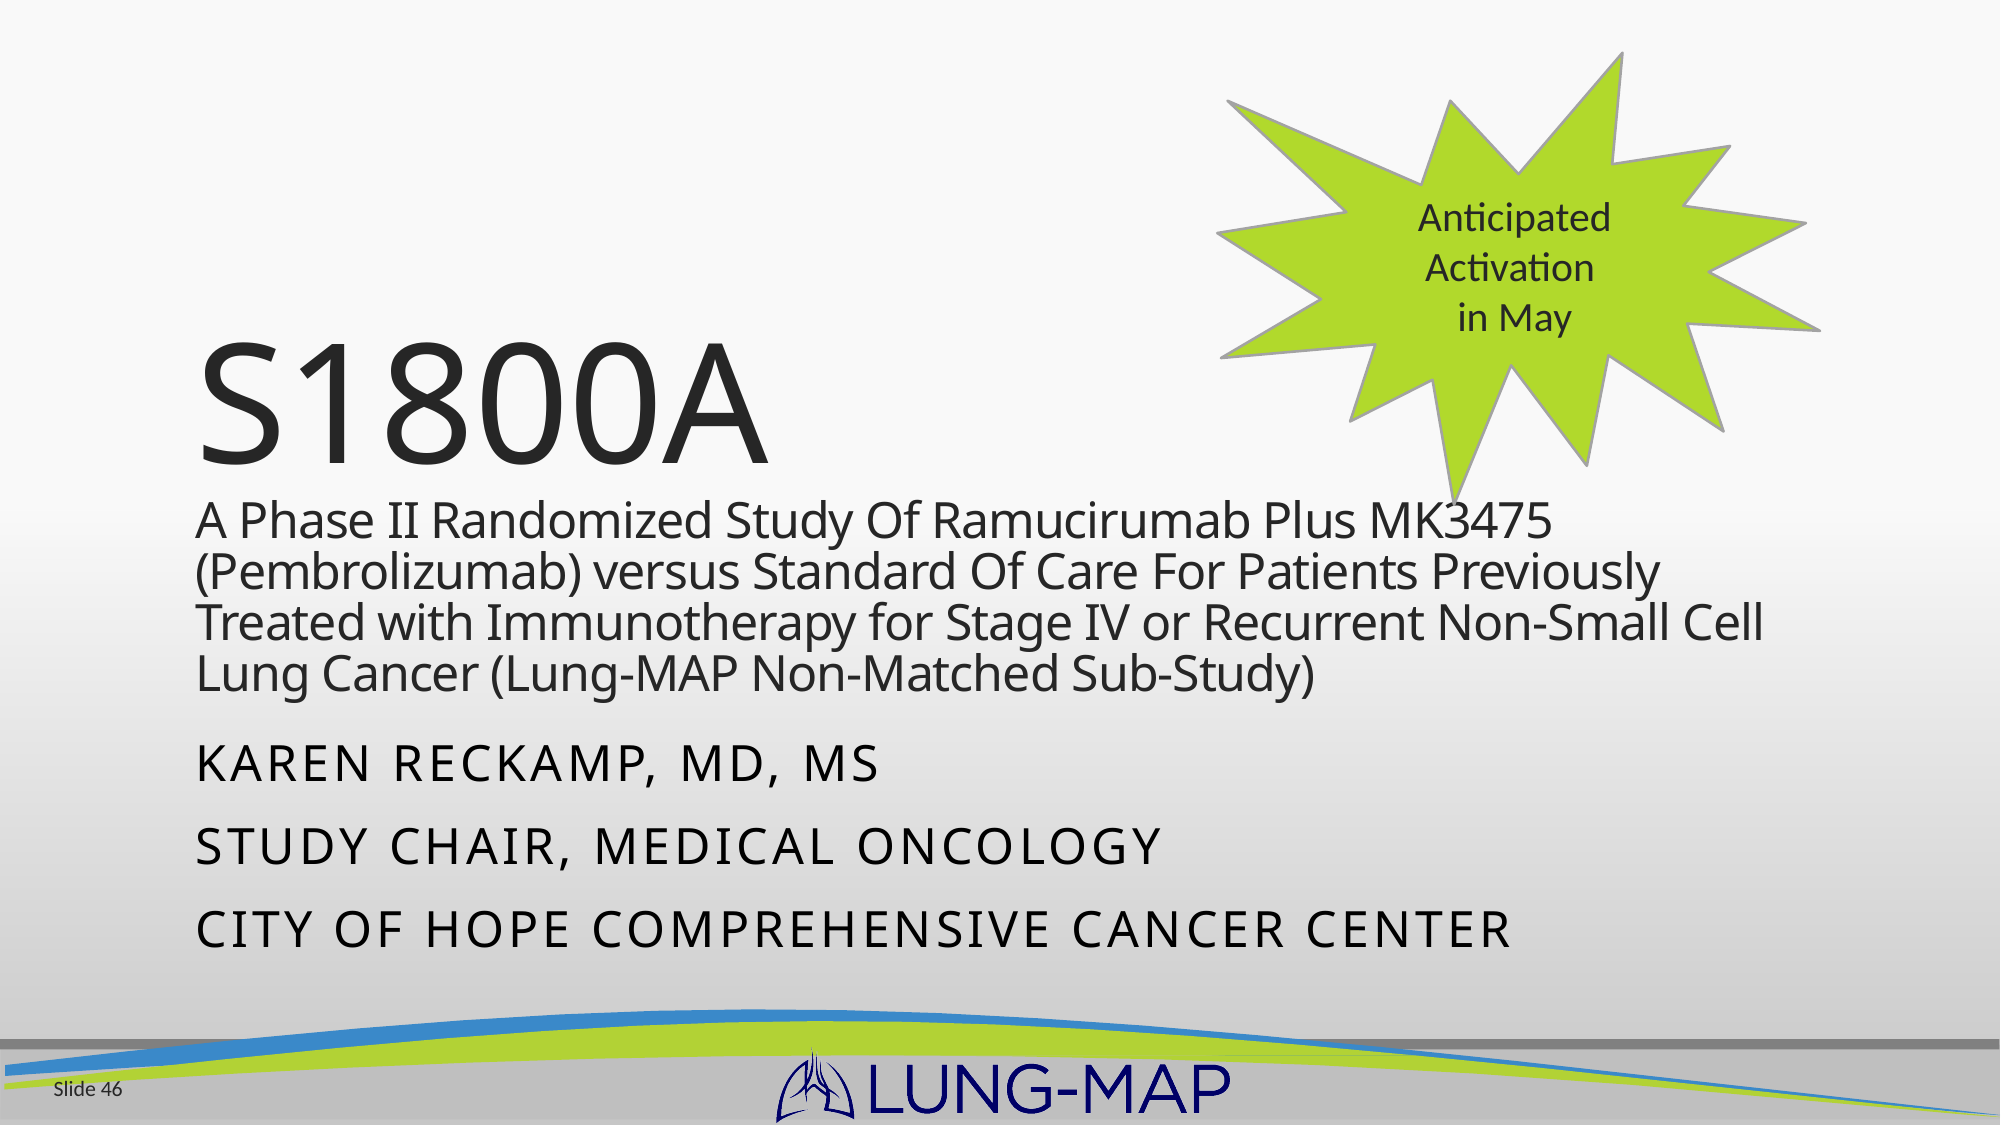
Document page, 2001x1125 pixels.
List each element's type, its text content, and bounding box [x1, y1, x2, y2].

subtitle Karen Reckamp, MD, MS Study Chair, Medical oncology City of Hope comprehensive cancer center [180, 730, 1831, 1001]
picture [578, 1041, 1422, 1125]
title S1800A A Phase II Randomized Study Of Ramucirumab Plus MK3475 (Pembrolizumab) versus Standard Of Care For Patients Previously Treated with Immunotherapy for Stage IV or Recurrent Non-Small Cell Lung Cancer (Lung-MAP Non-Matched Sub-Study) [180, 124, 1830, 710]
slide_number Slide 46 [4, 1057, 138, 1118]
text_box Anticipated Activation in May [1215, 51, 1822, 507]
